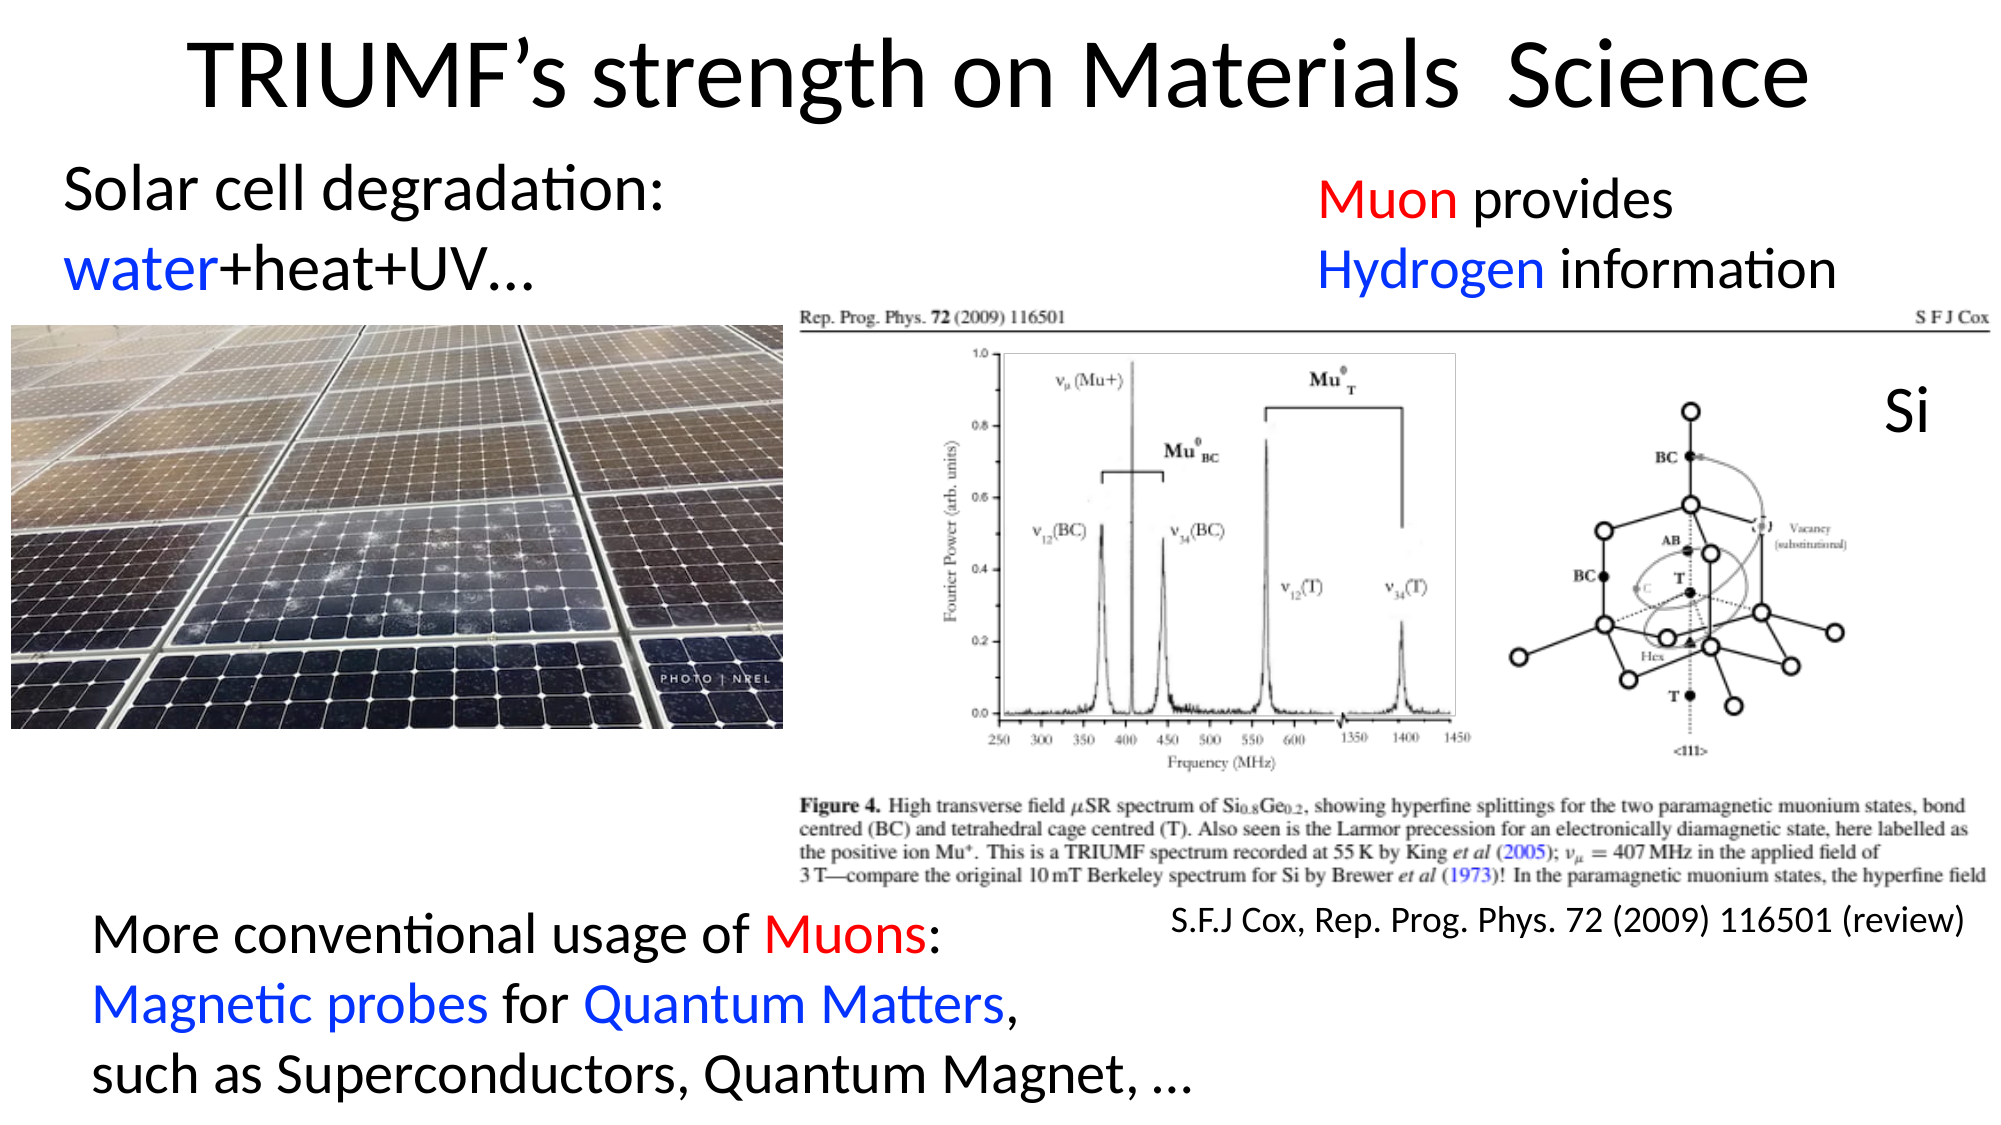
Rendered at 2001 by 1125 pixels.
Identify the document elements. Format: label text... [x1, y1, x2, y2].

text_box More conventional usage of Muons: Magnetic probes for Quantum Matters, such as Superconductors, Quantum Magnet, … [76, 888, 1980, 1113]
text_box TRIUMF’s strength on Materials Science [171, 0, 1828, 135]
picture [11, 325, 783, 729]
picture [793, 304, 1993, 890]
text_box S.F.J Cox, Rep. Prog. Phys. 72 (2009) 116501 (review) [1156, 890, 1981, 948]
text_box Solar cell degradation: water+heat+UV… [48, 136, 697, 311]
text_box Muon provides Hydrogen information [1302, 152, 1854, 304]
